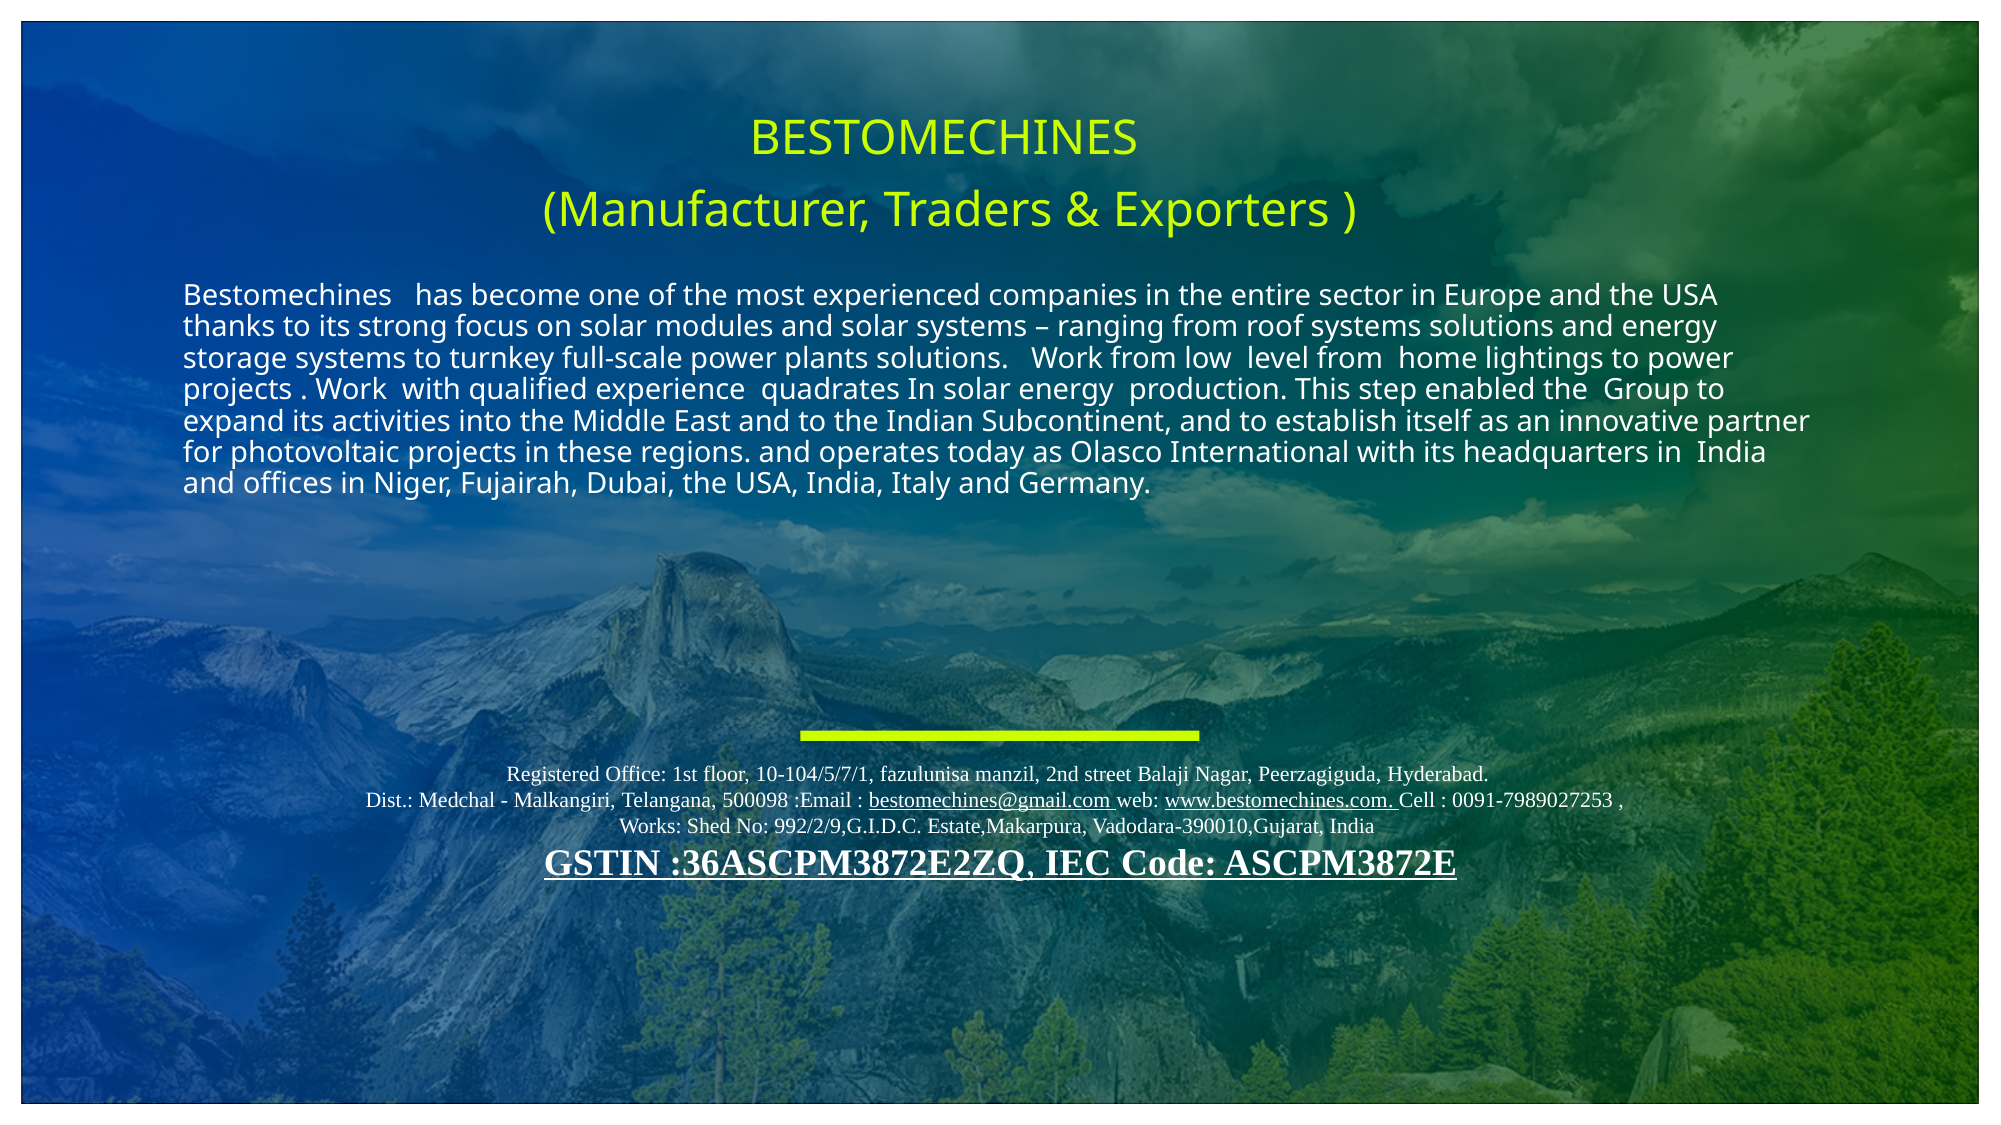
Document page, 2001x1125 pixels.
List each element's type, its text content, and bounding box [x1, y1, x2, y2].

text_box Registered Office: 1st floor, 10-104/5/7/1, fazulunisa manzil, 2nd street Balaji Nagar, Peerzagiguda, Hyderabad. Dist.: Medchal - Malkangiri, Telangana, 500098 :Email : bestomechines@gmail.com web: www.bestomechines.com. Cell : 0091-7989027253 , Works: Shed No: 992/2/9,G.I.D.C. Estate,Makarpura, Vadodara-390010,Gujarat, India GSTIN :36ASCPM3872E2ZQ, IEC Code: ASCPM3872E [33, 751, 1962, 893]
list BESTOMECHINES (Manufacturer, Traders & Exporters ) [495, 105, 1406, 245]
picture [21, 21, 1979, 1104]
title Bestomechines has become one of the most experienced companies in the entire sector in Europe and the USA thanks to its strong focus on solar modules and solar systems – ranging from roof systems solutions and energy storage systems to turnkey full-scale power plants solutions. Work from low level from home lightings to power projects . Work with qualified experience quadrates In solar energy production. This step enabled the Group to expand its activities into the Middle East and to the Indian Subcontinent, and to establish itself as an innovative partner for photovoltaic projects in these regions. and operates today as Olasco International with its headquarters in India and offices in Niger, Fujairah, Dubai, the USA, India, Italy and Germany. [167, 284, 1828, 563]
